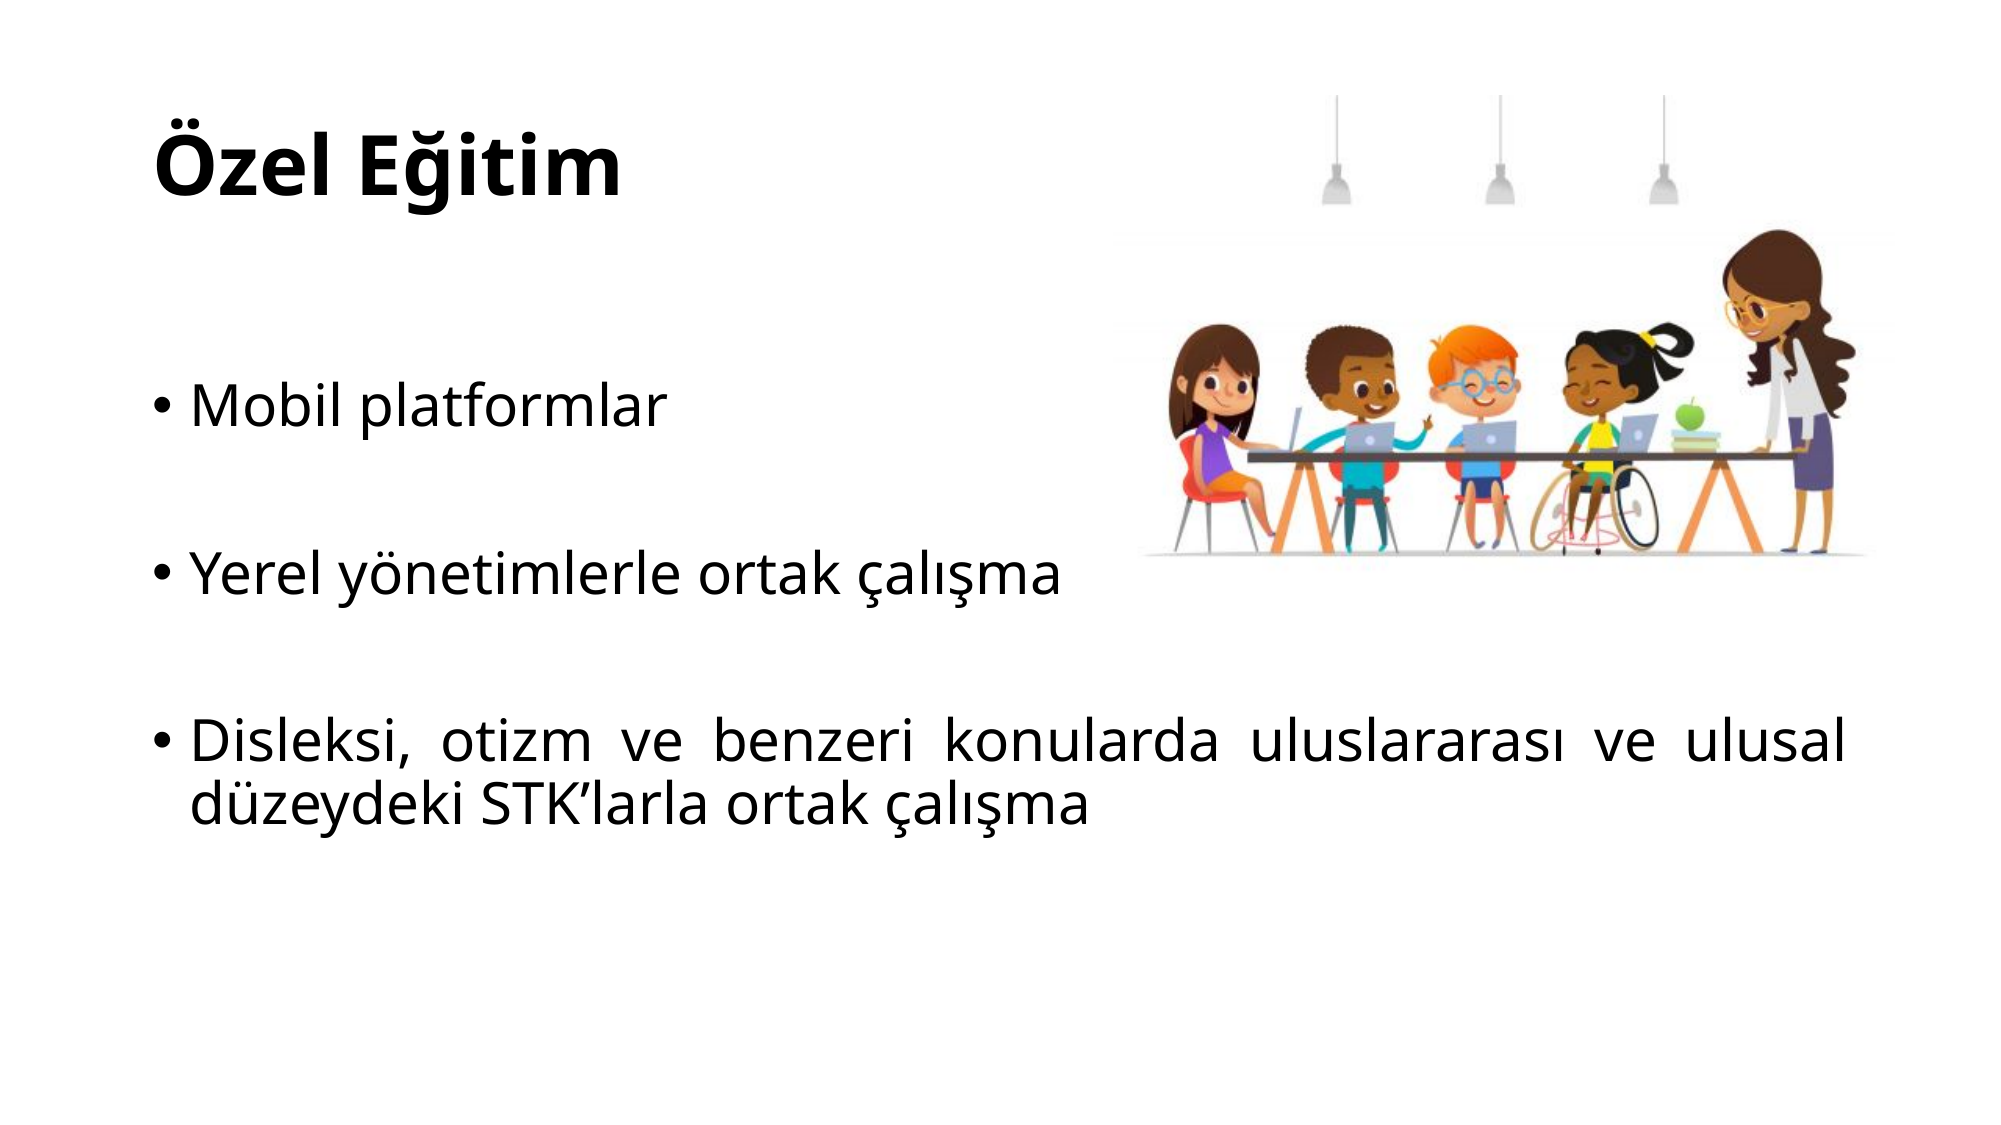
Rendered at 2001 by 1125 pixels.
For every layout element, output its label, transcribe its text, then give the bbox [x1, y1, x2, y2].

title Özel Eğitim [137, 59, 1863, 278]
list Mobil platformlar Yerel yönetimlerle ortak çalışma Disleksi, otizm ve benzeri konularda uluslararası ve ulusal düzeydeki STK’larla ortak çalışma [137, 368, 1863, 1083]
picture [1112, 95, 1895, 616]
